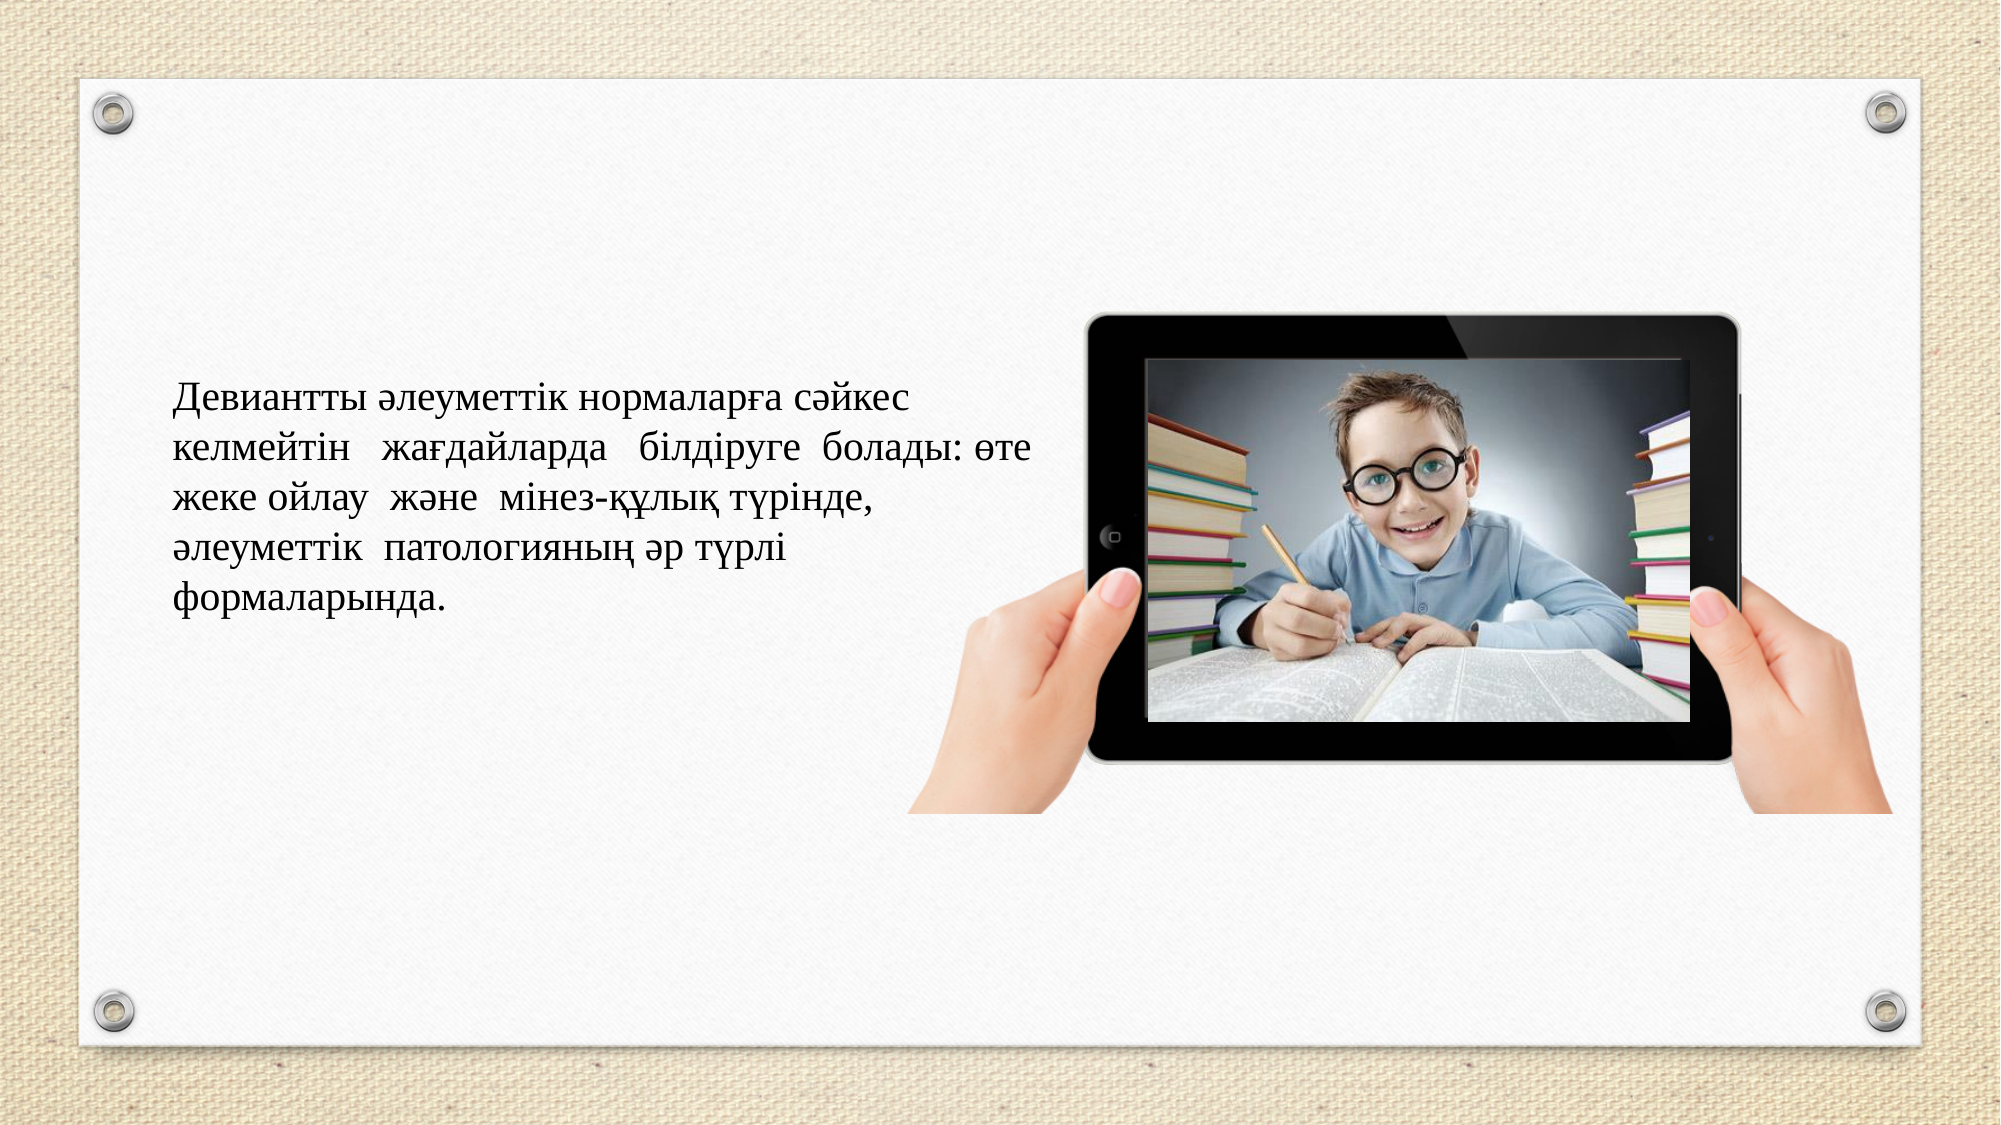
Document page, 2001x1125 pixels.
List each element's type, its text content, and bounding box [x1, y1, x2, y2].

picture [0, 0, 2001, 1125]
text_box Девиантты әлеуметтік нормаларға сәйкес келмейтін жағдайларда білдіруге болады: өте жеке ойлау және мінез-құлық түрінде, әлеуметтік патологияның әр түрлі формаларында. [157, 361, 896, 627]
